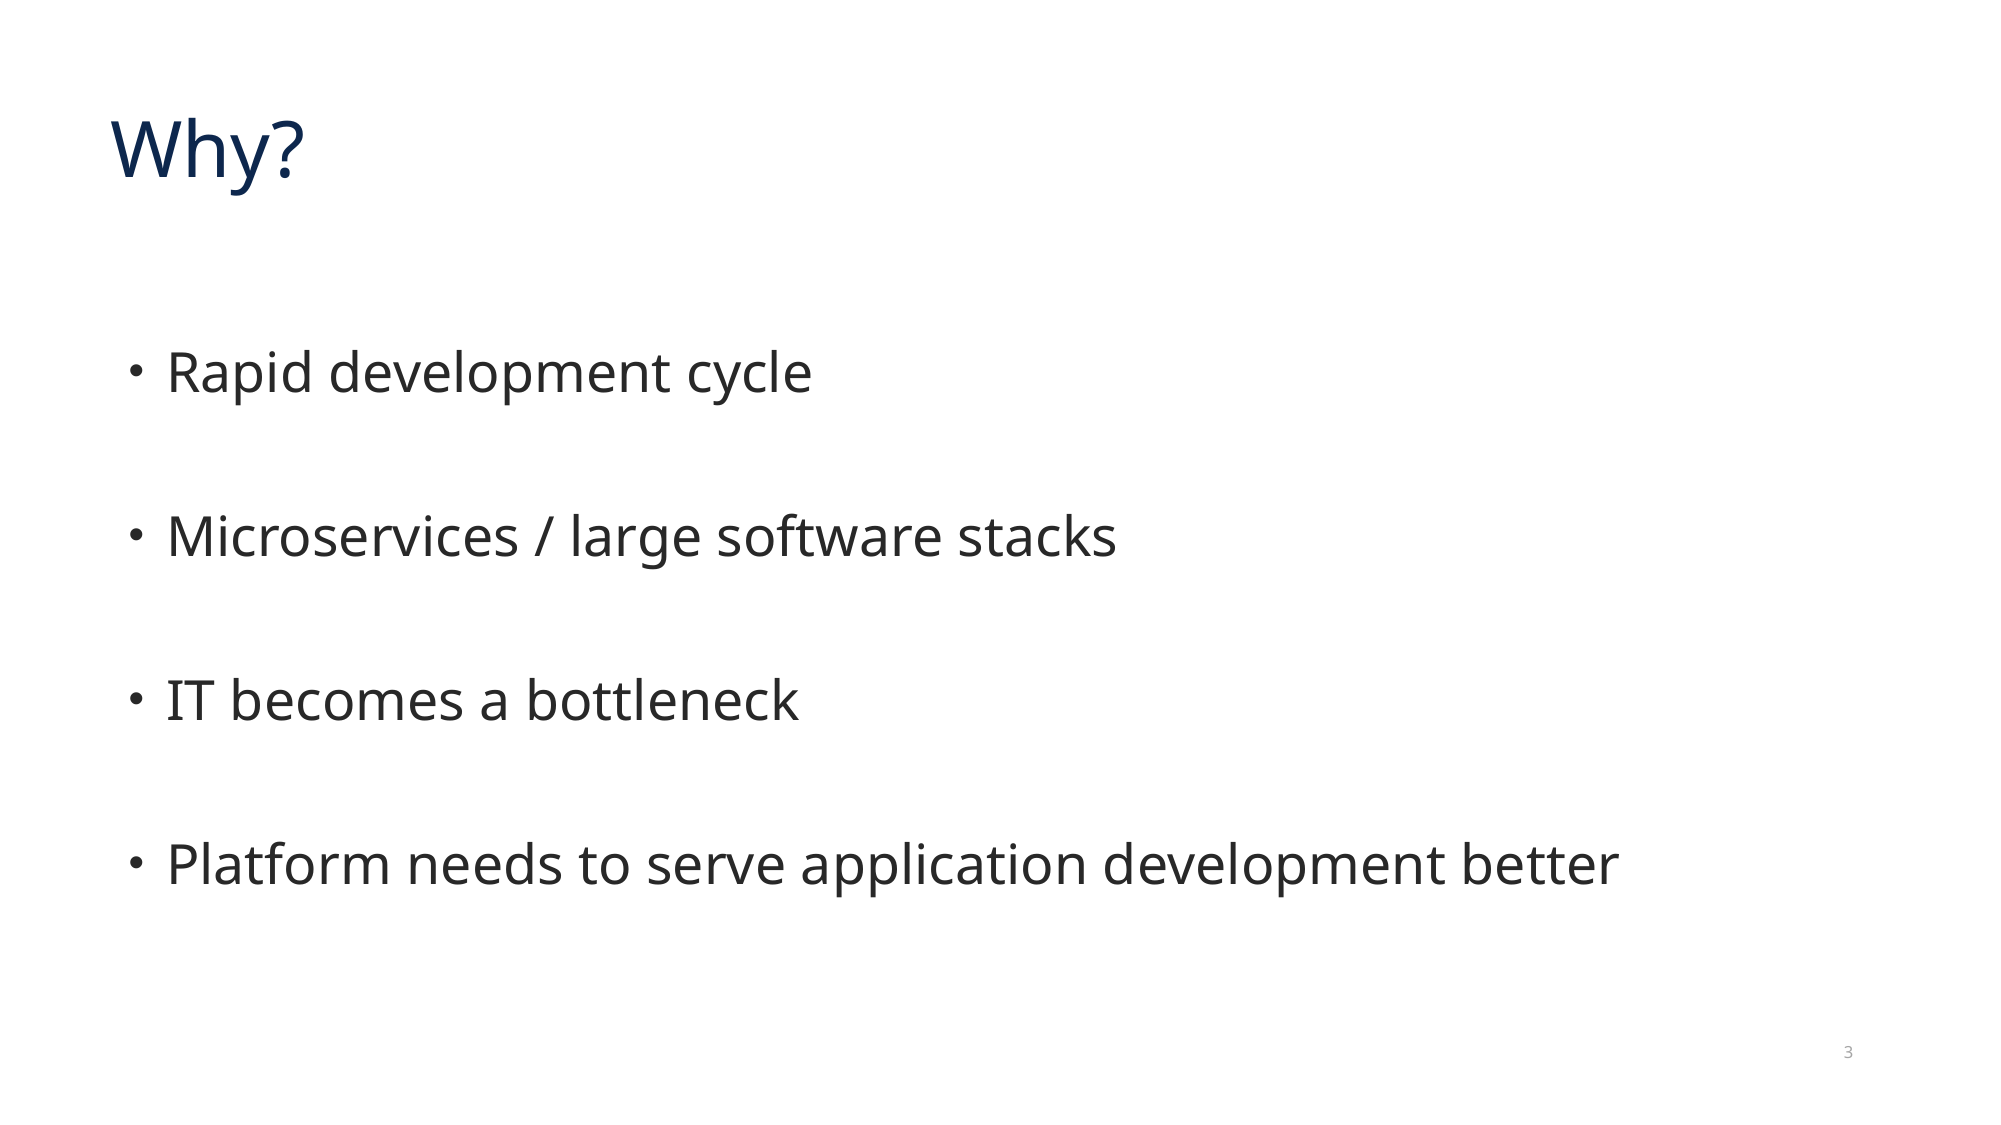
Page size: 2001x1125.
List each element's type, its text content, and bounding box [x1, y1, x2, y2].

title Why? [95, 74, 1922, 235]
list Rapid development cycle Microservices / large software stacks IT becomes a bottleneck Platform needs to serve application development better [101, 262, 1912, 1005]
